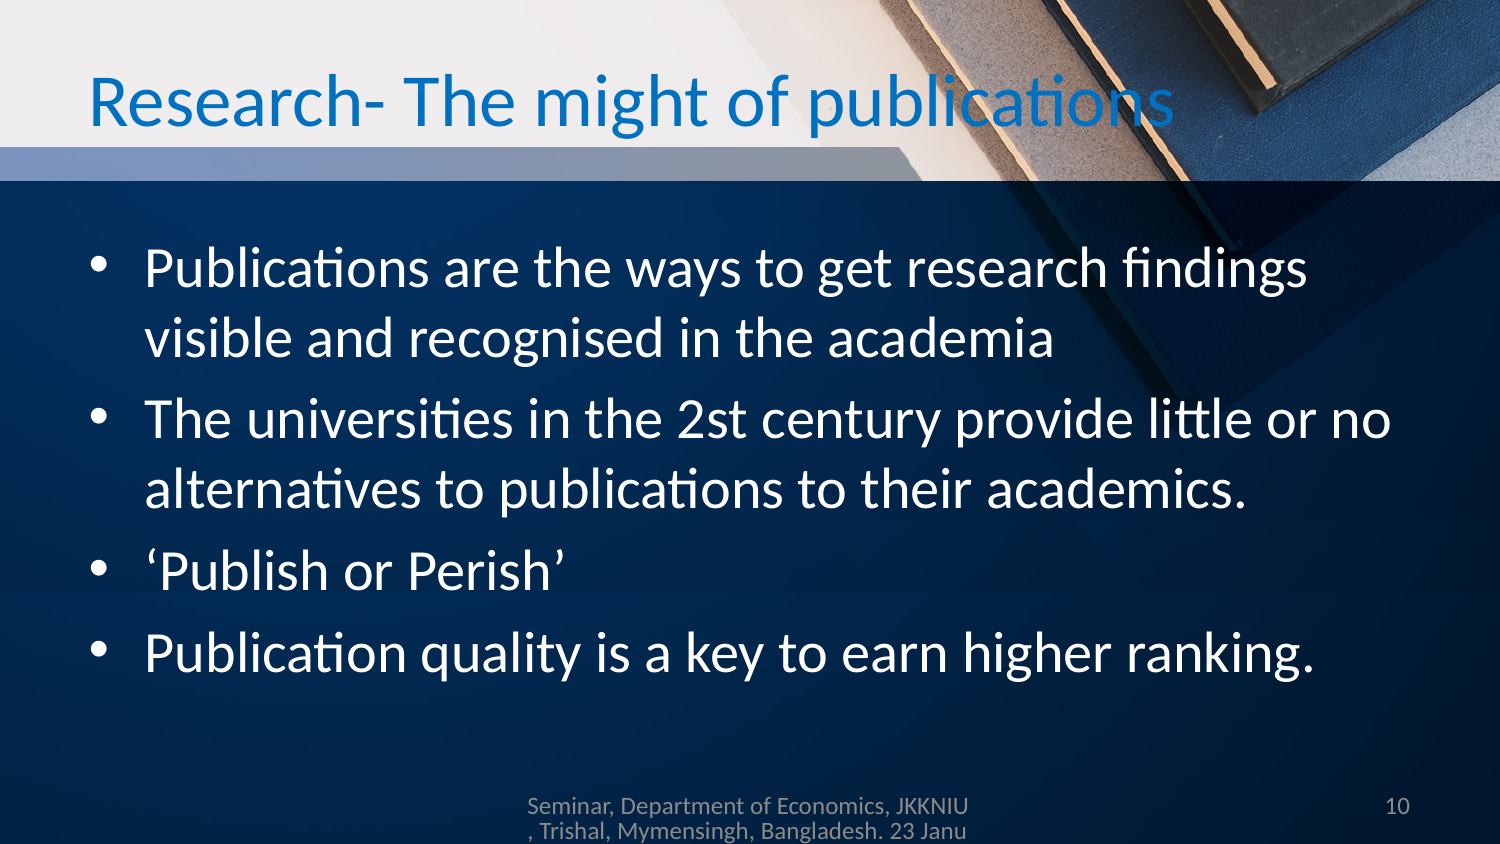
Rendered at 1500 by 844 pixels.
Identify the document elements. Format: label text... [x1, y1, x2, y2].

slide_number 10 [1074, 782, 1425, 827]
title Research- The might of publications [73, 21, 1427, 172]
picture [0, 0, 1500, 844]
footer Seminar, Department of Economics, JKKNIU, Trishal, Mymensingh, Bangladesh. 23 Januay 2019 [512, 782, 988, 827]
list Publications are the ways to get research findings visible and recognised in the academia The universities in the 2st century provide little or no alternatives to publications to their academics. ‘Publish or Perish’ Publication quality is a key to earn higher ranking. [73, 221, 1427, 773]
